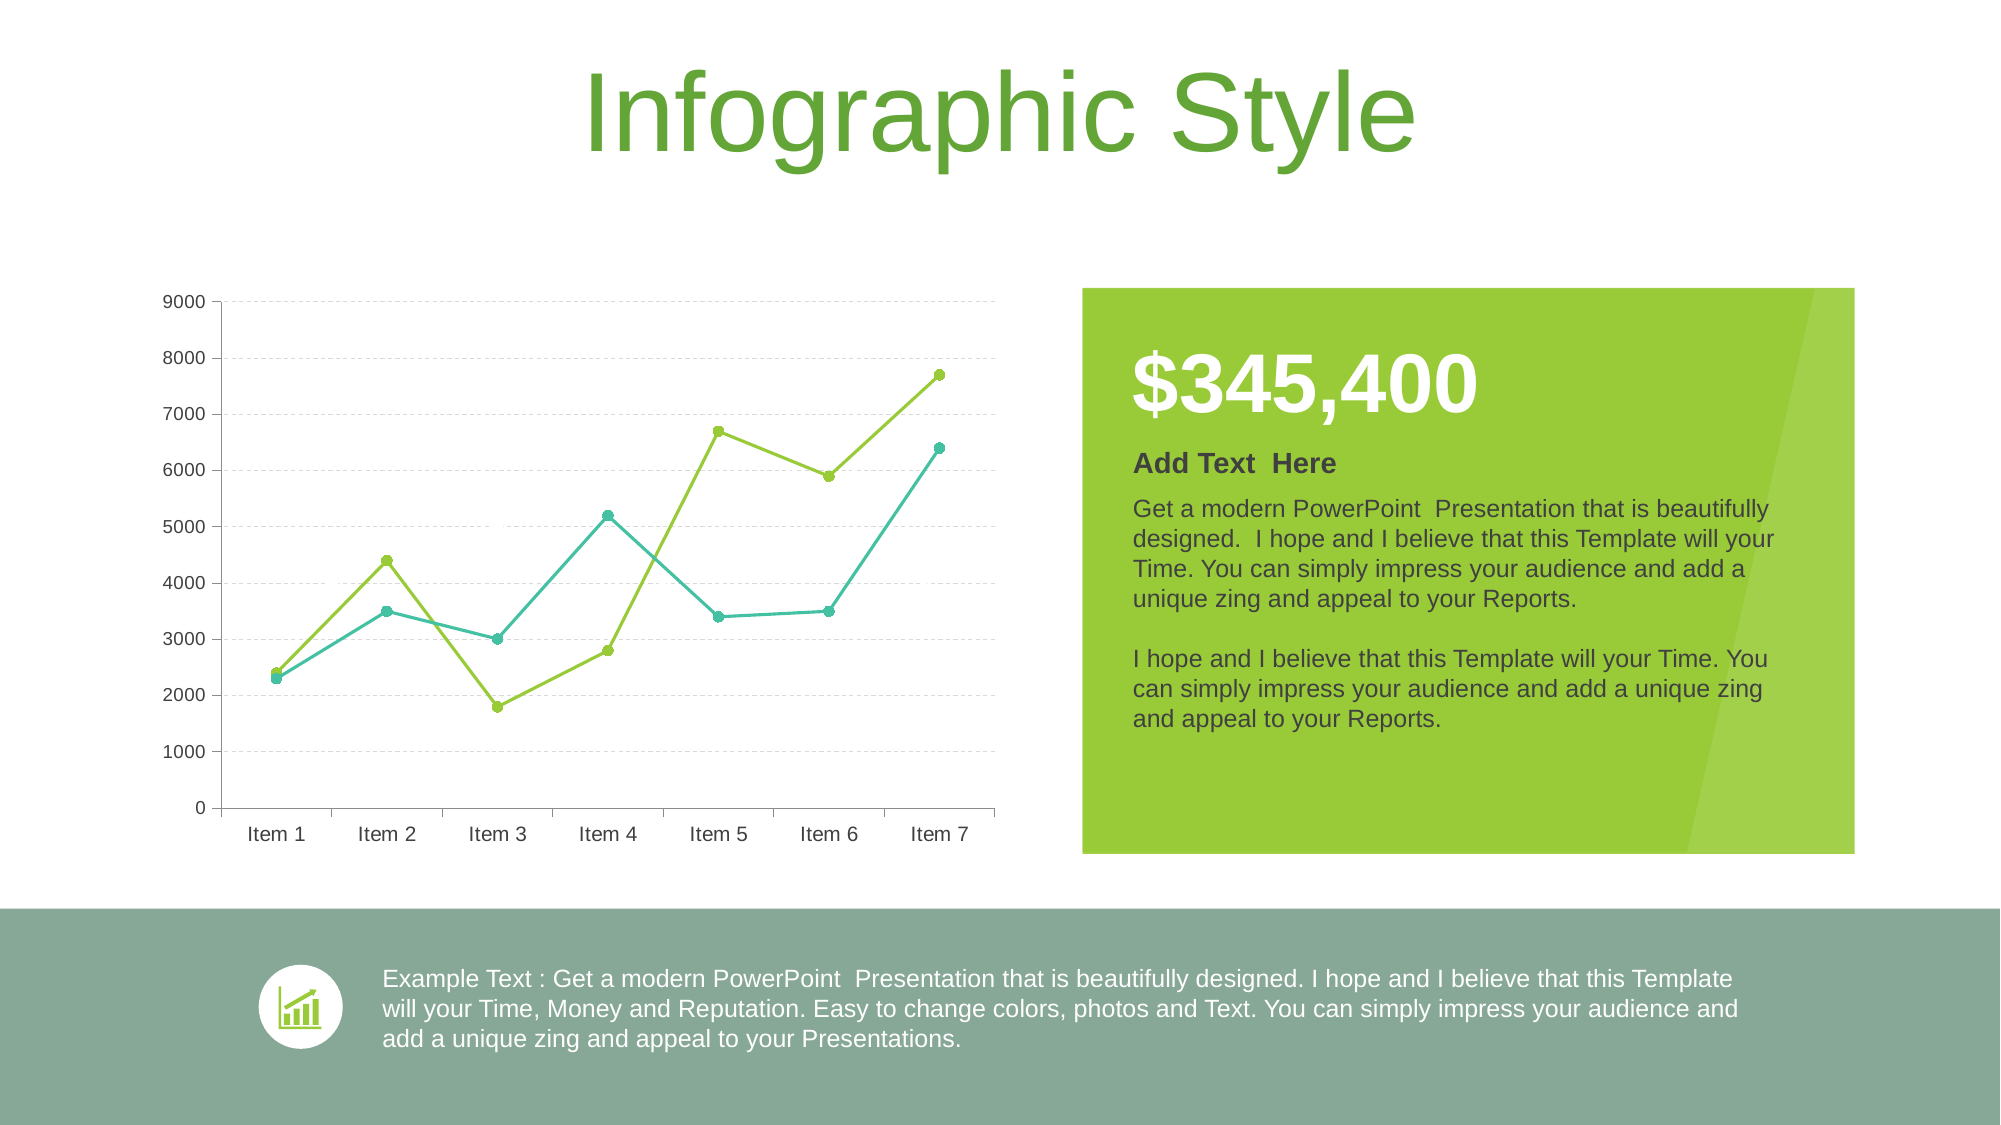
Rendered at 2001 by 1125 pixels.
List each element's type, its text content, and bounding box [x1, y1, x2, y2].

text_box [1118, 436, 1815, 744]
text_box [1082, 287, 1855, 854]
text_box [258, 955, 1782, 1062]
text_box [0, 908, 2000, 1125]
chart [145, 279, 1013, 859]
list Infographic Style [50, 55, 1950, 175]
